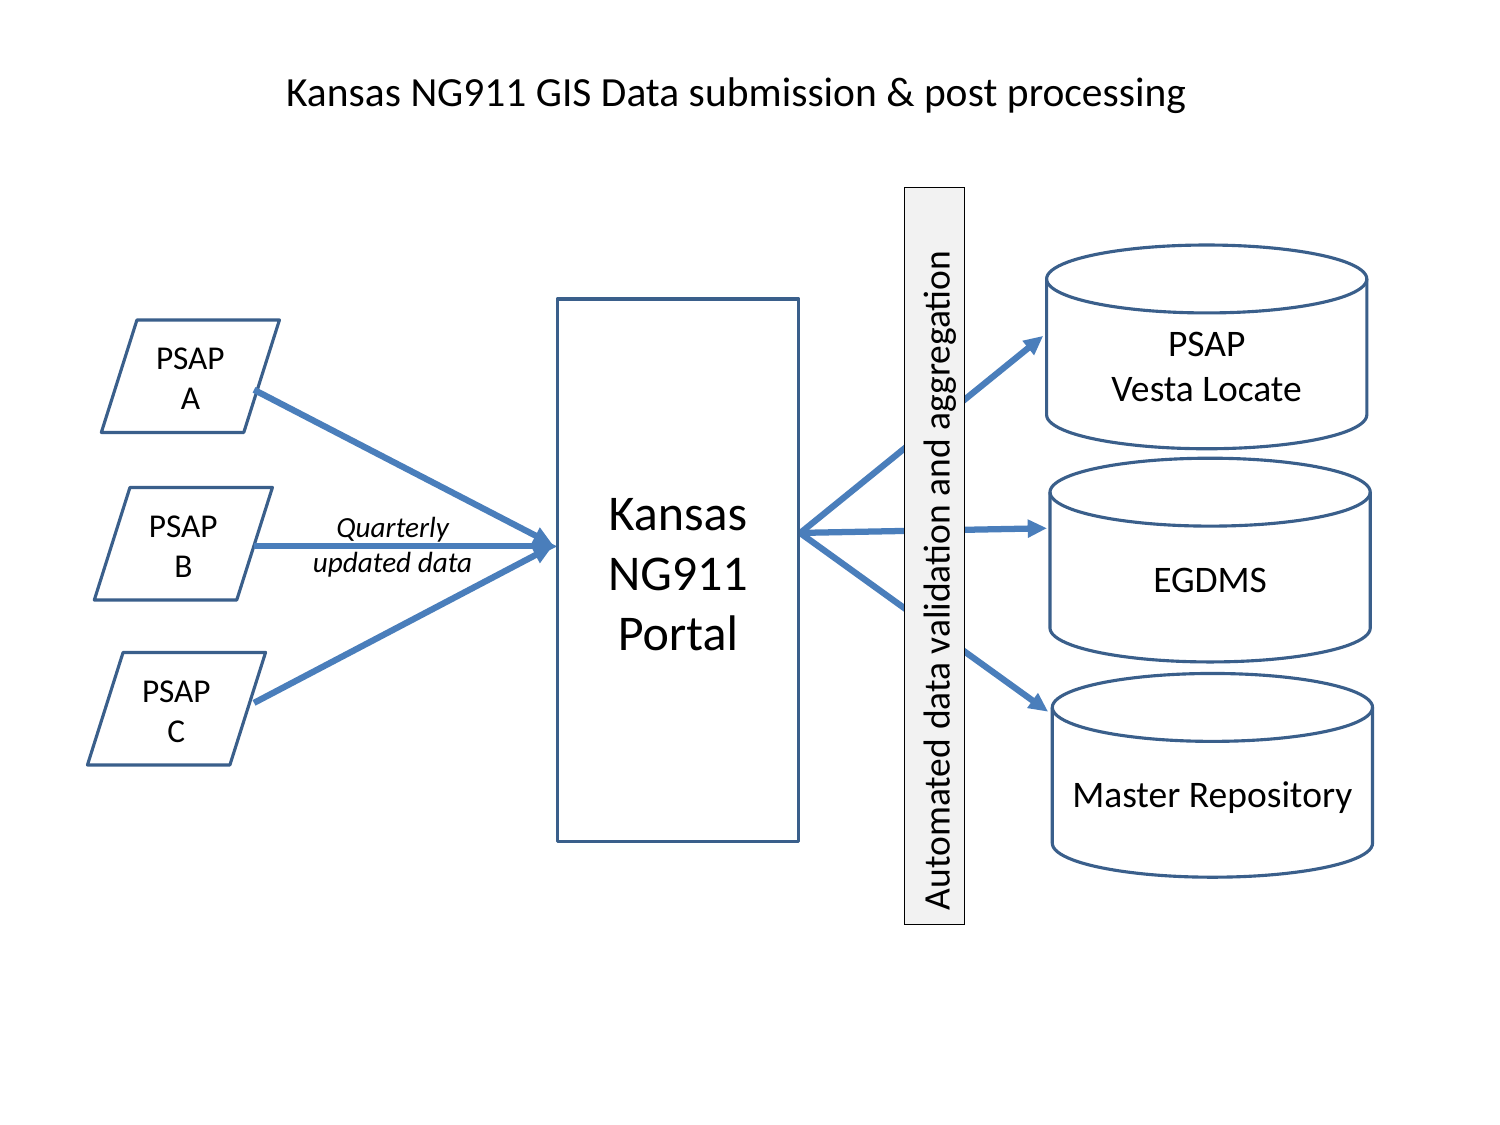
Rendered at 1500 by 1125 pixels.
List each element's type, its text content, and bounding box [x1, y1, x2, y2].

text_box PSAP C [85, 650, 251, 768]
text_box PSAP Vesta Locate [1044, 242, 1369, 451]
text_box Kansas NG911 GIS Data submission & post processing [224, 33, 1249, 121]
text_box PSAP B [92, 485, 248, 603]
text_box PSAP A [99, 317, 282, 435]
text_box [253, 554, 553, 704]
text_box Automated data validation and aggregation [904, 721, 965, 925]
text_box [799, 335, 1044, 527]
text_box Master Repository [1050, 671, 1375, 880]
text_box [253, 389, 553, 545]
text_box Kansas NG911 Portal [555, 297, 801, 843]
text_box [799, 540, 1048, 712]
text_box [799, 527, 1047, 534]
text_box Automated data validation and aggregation [904, 187, 965, 334]
text_box EGDMS [1048, 456, 1373, 665]
